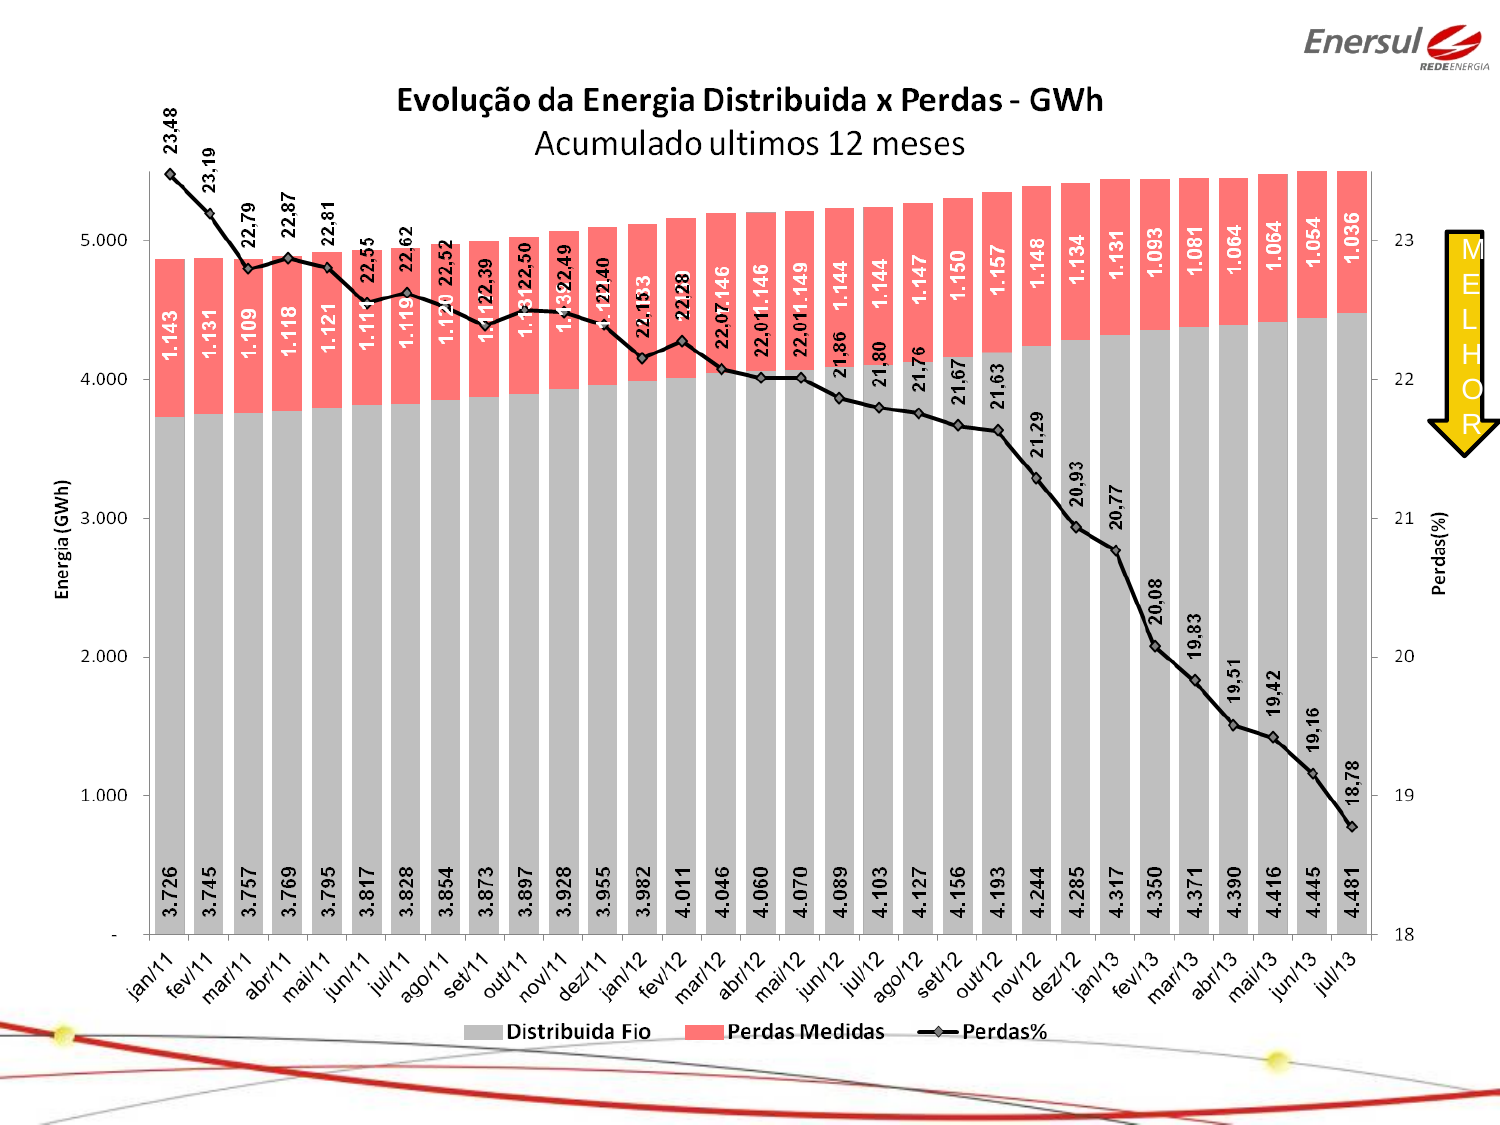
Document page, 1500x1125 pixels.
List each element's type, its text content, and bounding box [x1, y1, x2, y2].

text_box MELHOR [1459, 229, 1500, 459]
picture [0, 0, 1500, 1125]
